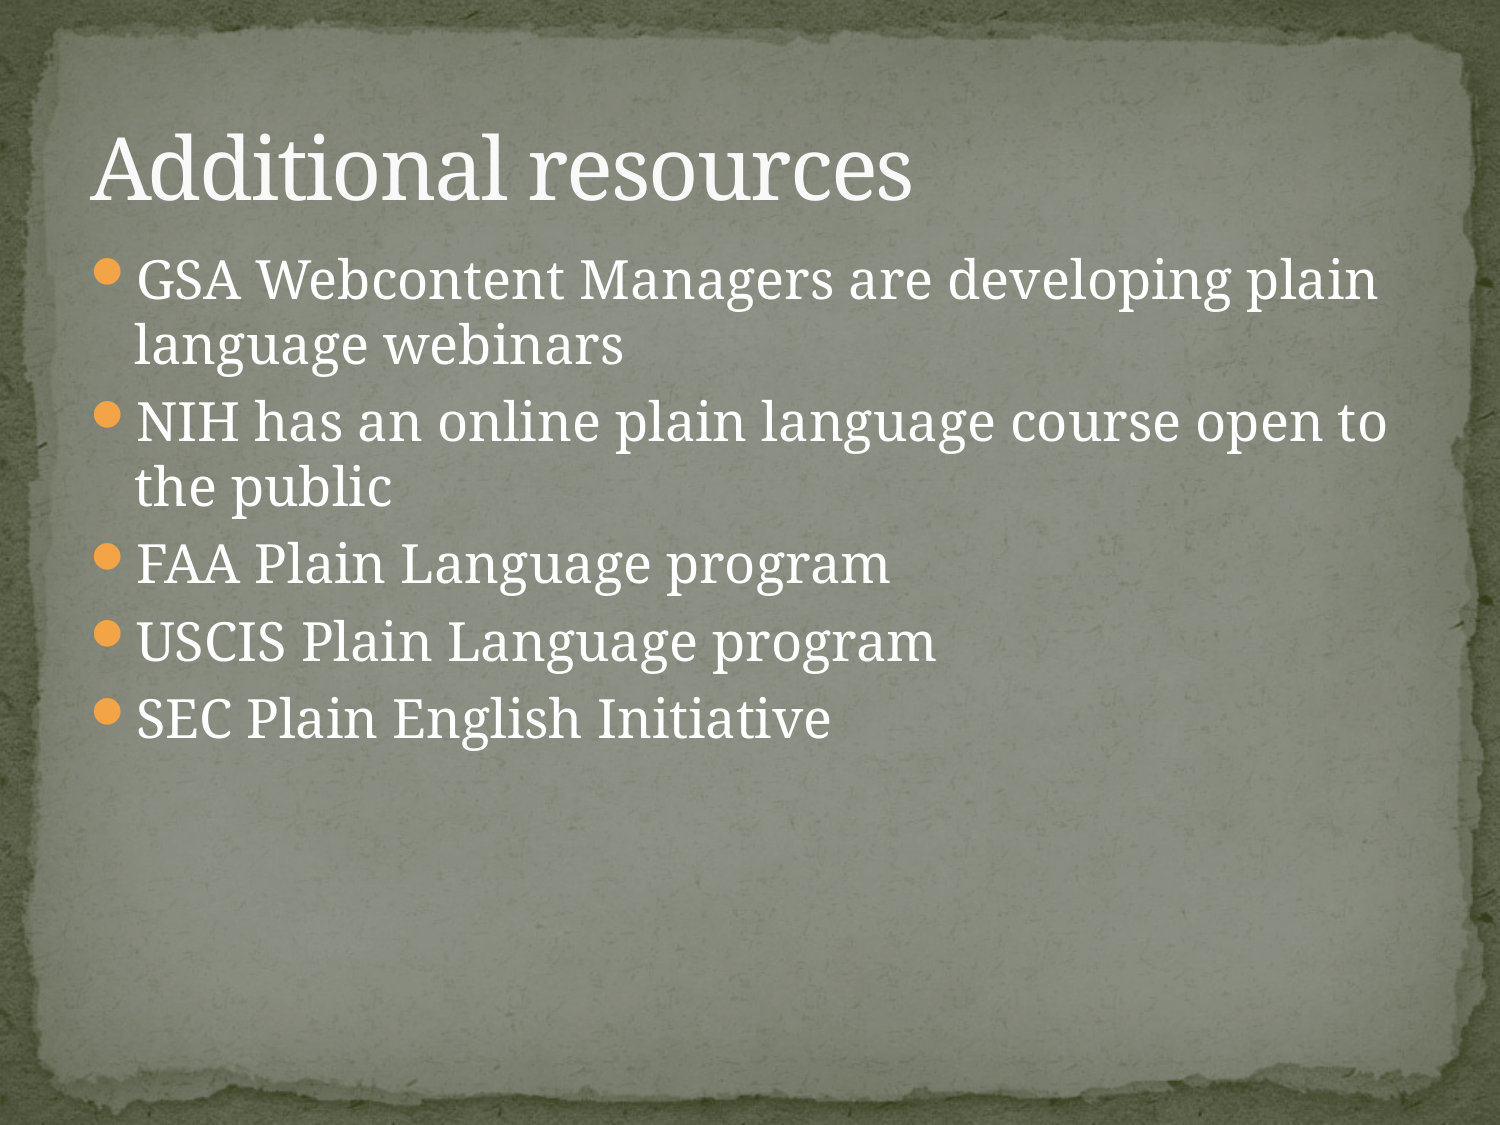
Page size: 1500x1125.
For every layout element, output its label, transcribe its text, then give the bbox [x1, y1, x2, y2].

title Additional resources [74, 24, 1425, 225]
list GSA Webcontent Managers are developing plain language webinars NIH has an online plain language course open to the public FAA Plain Language program USCIS Plain Language program SEC Plain English Initiative [74, 237, 1426, 1006]
